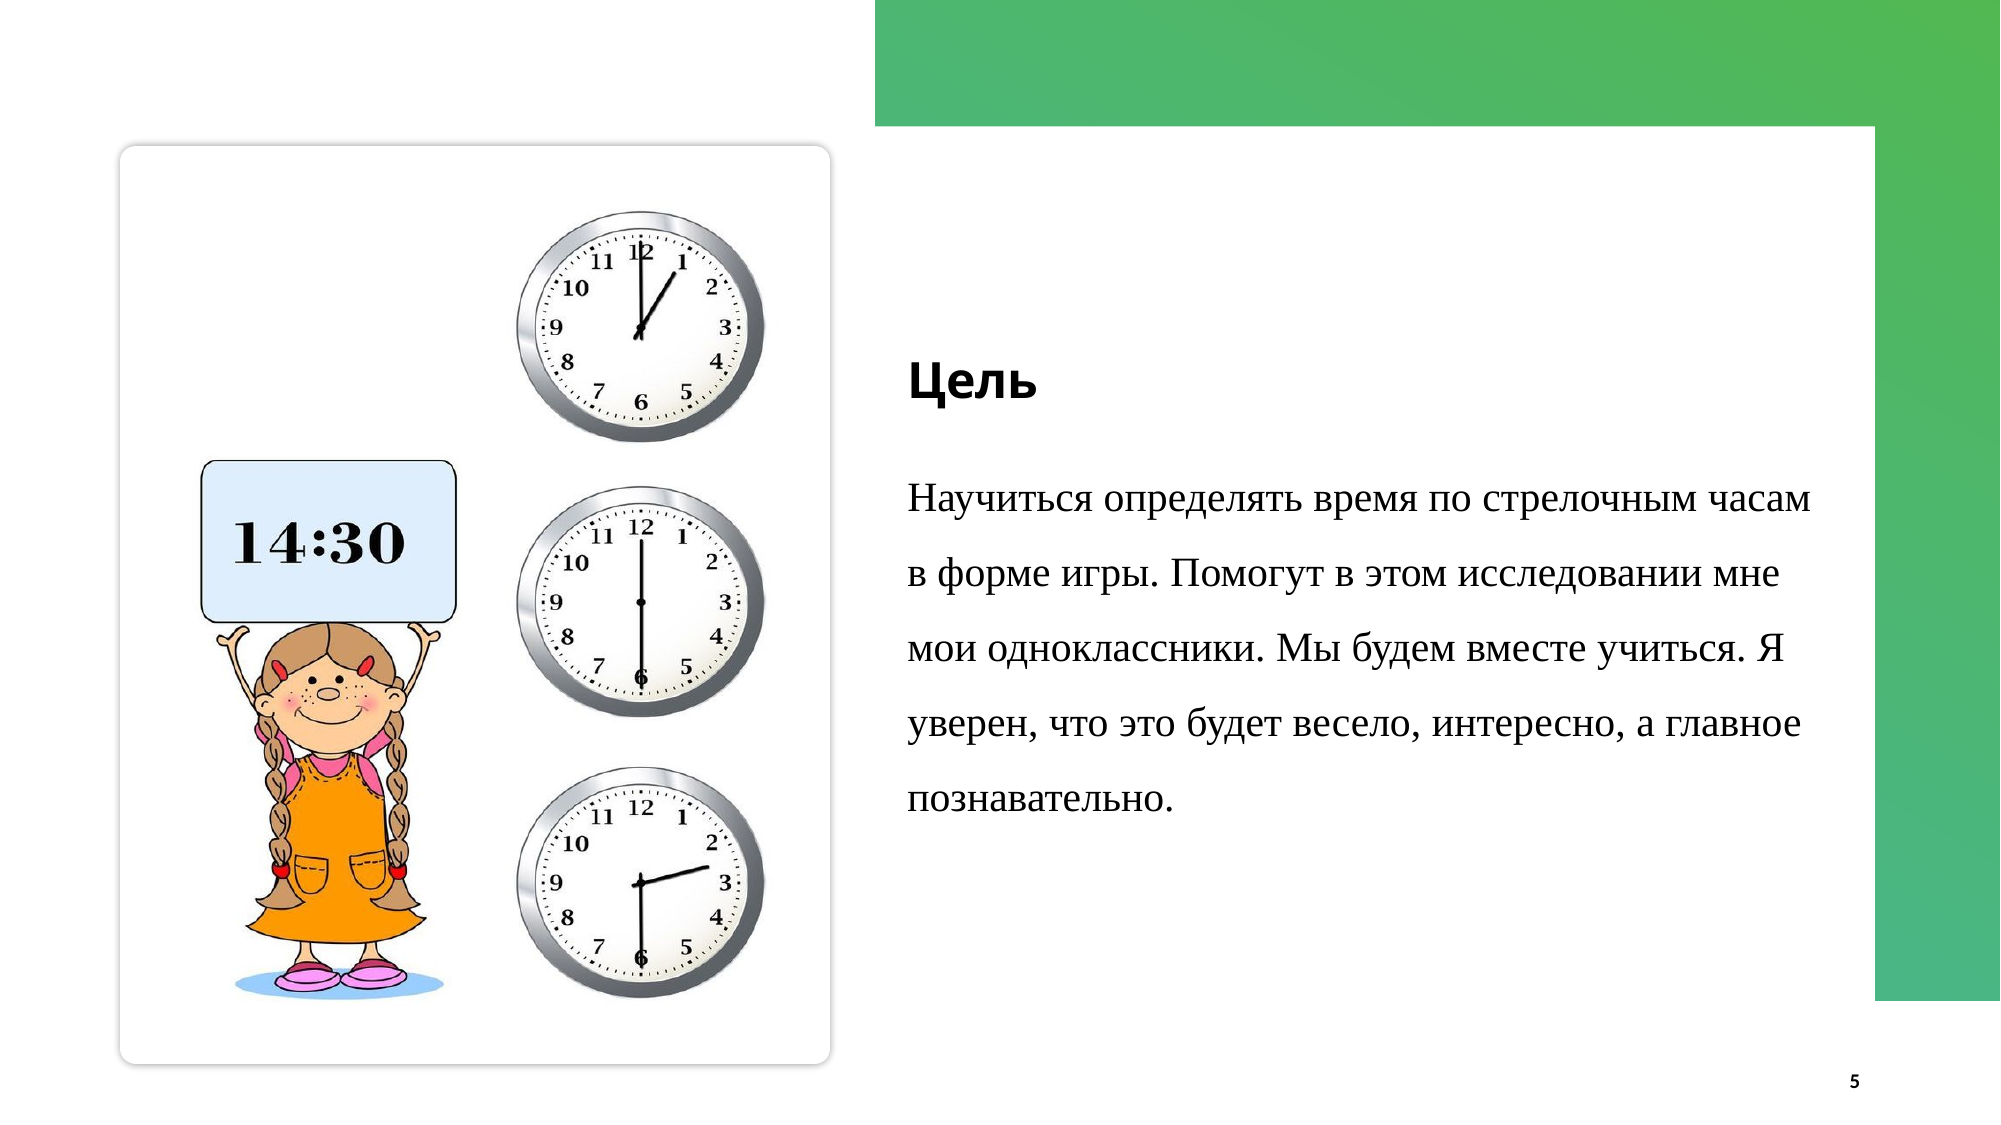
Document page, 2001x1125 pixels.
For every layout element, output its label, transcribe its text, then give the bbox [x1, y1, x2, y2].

picture [151, 176, 800, 1033]
list Цель Научиться определять время по стрелочным часам в форме игры. Помогут в этом исследовании мне мои одноклассники. Мы будем вместе учиться. Я уверен, что это будет весело, интересно, а главное познавательно. [892, 311, 1849, 955]
slide_number 5 [1788, 1050, 1875, 1110]
